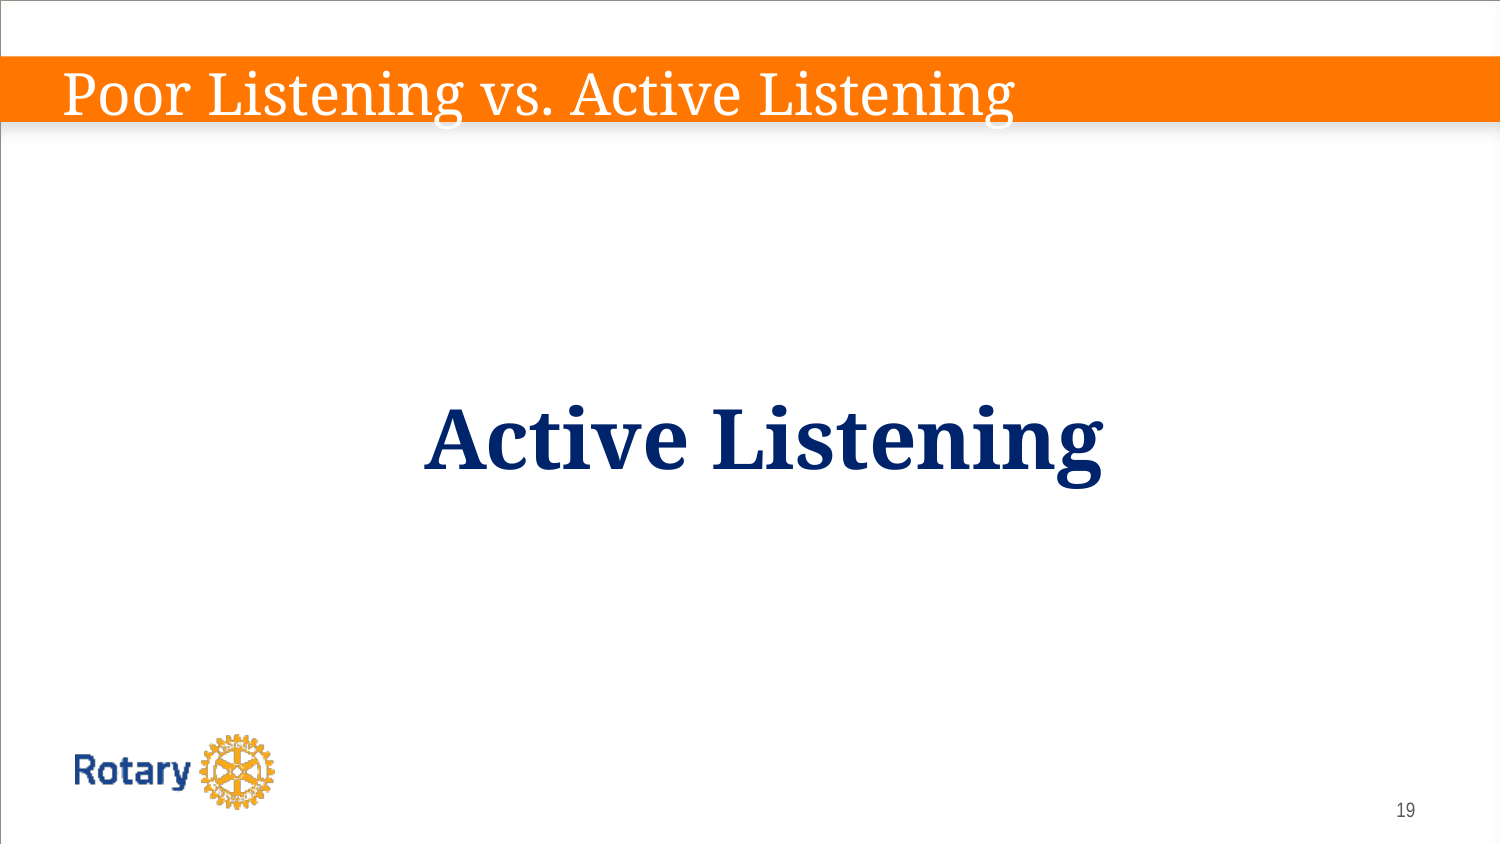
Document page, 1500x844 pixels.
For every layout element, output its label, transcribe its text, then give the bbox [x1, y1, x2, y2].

picture [75, 734, 275, 810]
text_box Active Listening [99, 174, 1450, 732]
text_box Poor Listening vs. Active Listening [62, 59, 1500, 125]
